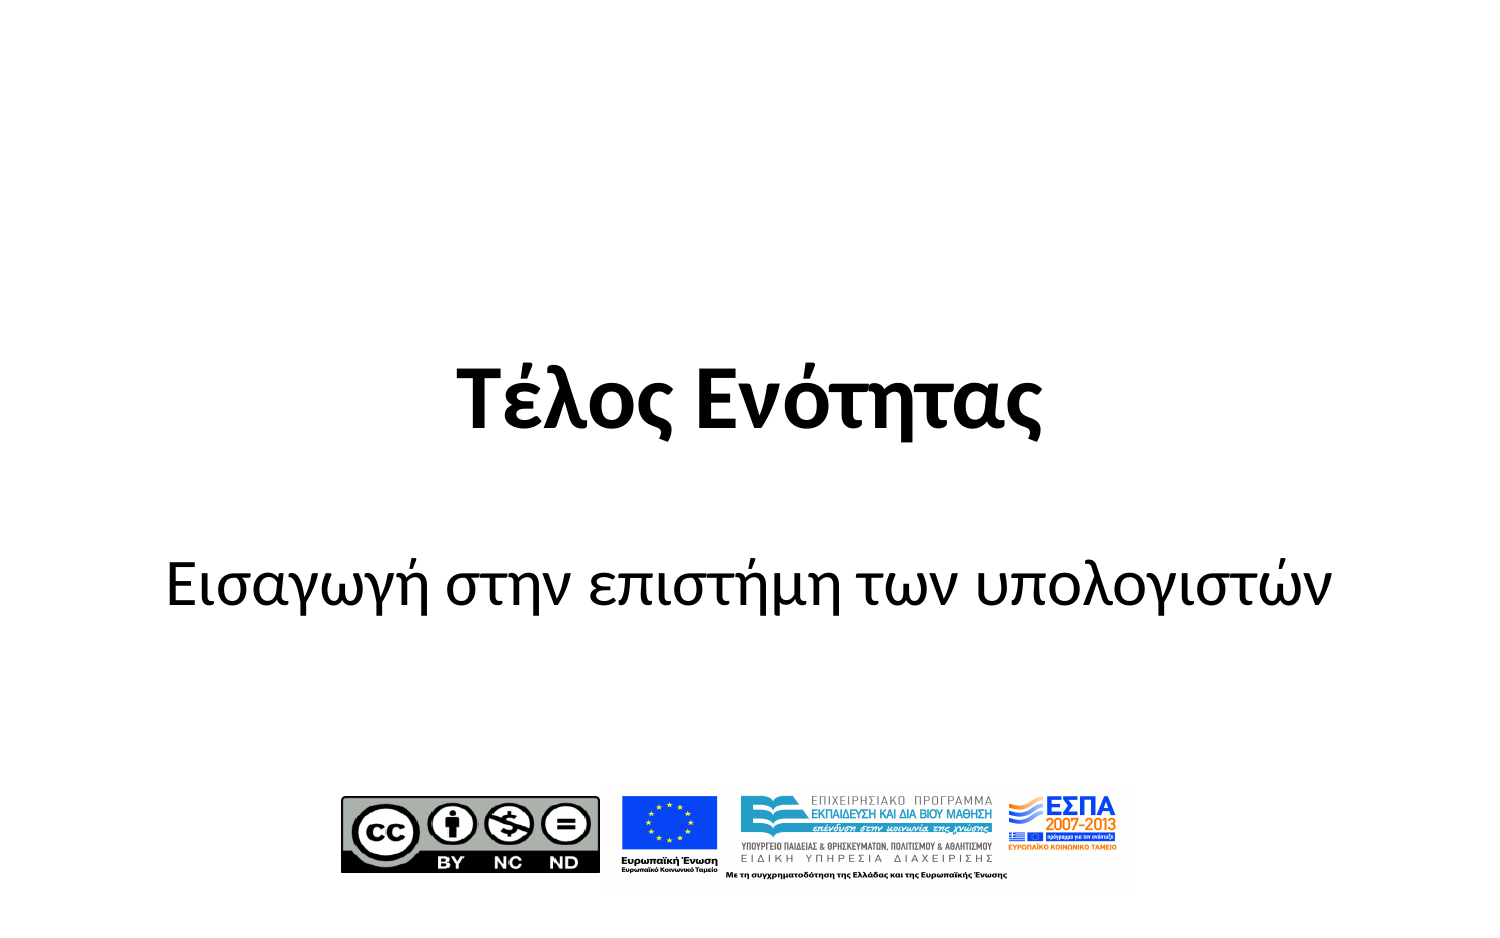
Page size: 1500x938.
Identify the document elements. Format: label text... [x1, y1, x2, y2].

title Τέλος Ενότητας [112, 291, 1388, 493]
picture [341, 783, 1133, 890]
subtitle Εισαγωγή στην επιστήμη των υπολογιστών [112, 531, 1388, 771]
